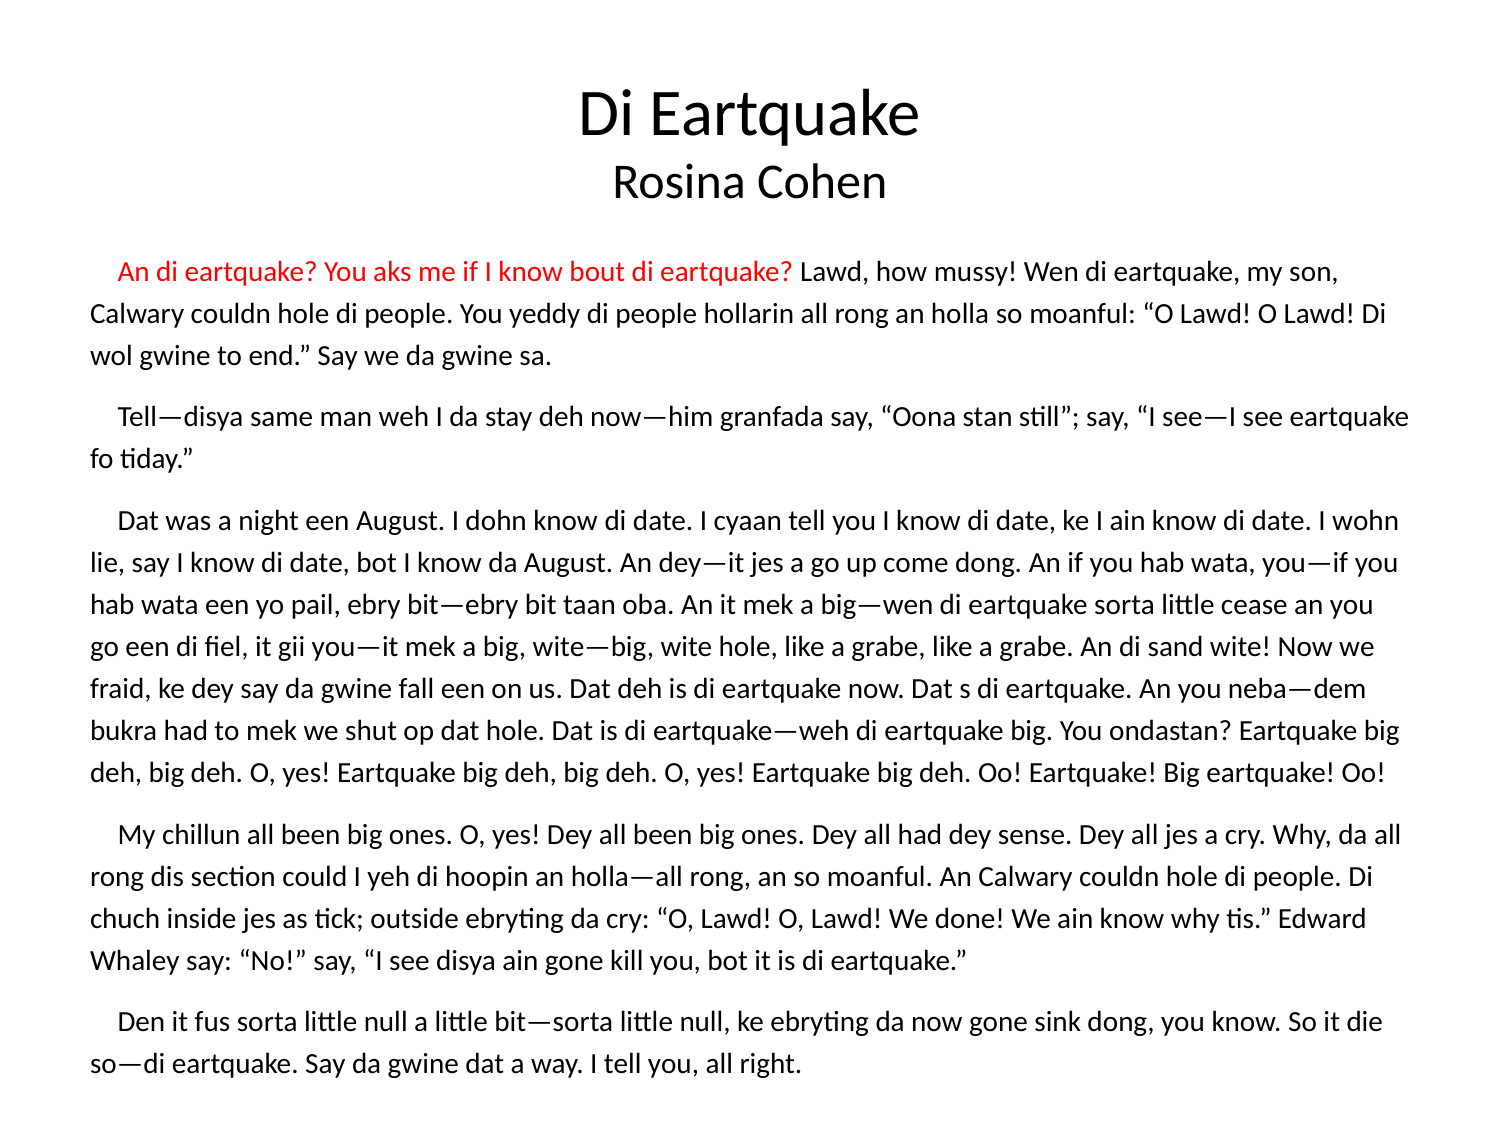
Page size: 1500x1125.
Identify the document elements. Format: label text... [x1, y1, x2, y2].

title Di Eartquake Rosina Cohen [37, 45, 1463, 233]
list An di eartquake? You aks me if I know bout di eartquake? Lawd, how mussy! Wen di eartquake, my son, Calwary couldn hole di people. You yeddy di people hollarin all rong an holla so moanful: “O Lawd! O Lawd! Di wol gwine to end.” Say we da gwine sa. Tell—disya same man weh I da stay deh now—him granfada say, “Oona stan still”; say, “I see—I see eartquake fo tiday.” Dat was a night een August. I dohn know di date. I cyaan tell you I know di date, ke I ain know di date. I wohn lie, say I know di date, bot I know da August. An dey—it jes a go up come dong. An if you hab wata, you—if you hab wata een yo pail, ebry bit—ebry bit taan oba. An it mek a big—wen di eartquake sorta little cease an you go een di fiel, it gii you—it mek a big, wite—big, wite hole, like a grabe, like a grabe. An di sand wite! Now we fraid, ke dey say da gwine fall een on us. Dat deh is di eartquake now. Dat s di eartquake. An you neba—dem bukra had to mek we shut op dat hole. Dat is di eartquake—weh di eartquake big. You ondastan? Eartquake big deh, big deh. O, yes! Eartquake big deh, big deh. O, yes! Eartquake big deh. Oo! Eartquake! Big eartquake! Oo! My chillun all been big ones. O, yes! Dey all been big ones. Dey all had dey sense. Dey all jes a cry. Why, da all rong dis section could I yeh di hoopin an holla—all rong, an so moanful. An Calwary couldn hole di people. Di chuch inside jes as tick; outside ebryting da cry: “O, Lawd! O, Lawd! We done! We ain know why tis.” Edward Whaley say: “No!” say, “I see disya ain gone kill you, bot it is di eartquake.” Den it fus sorta little null a little bit—sorta little null, ke ebryting da now gone sink dong, you know. So it die so—di eartquake. Say da gwine dat a way. I tell you, all right. [75, 237, 1425, 1125]
